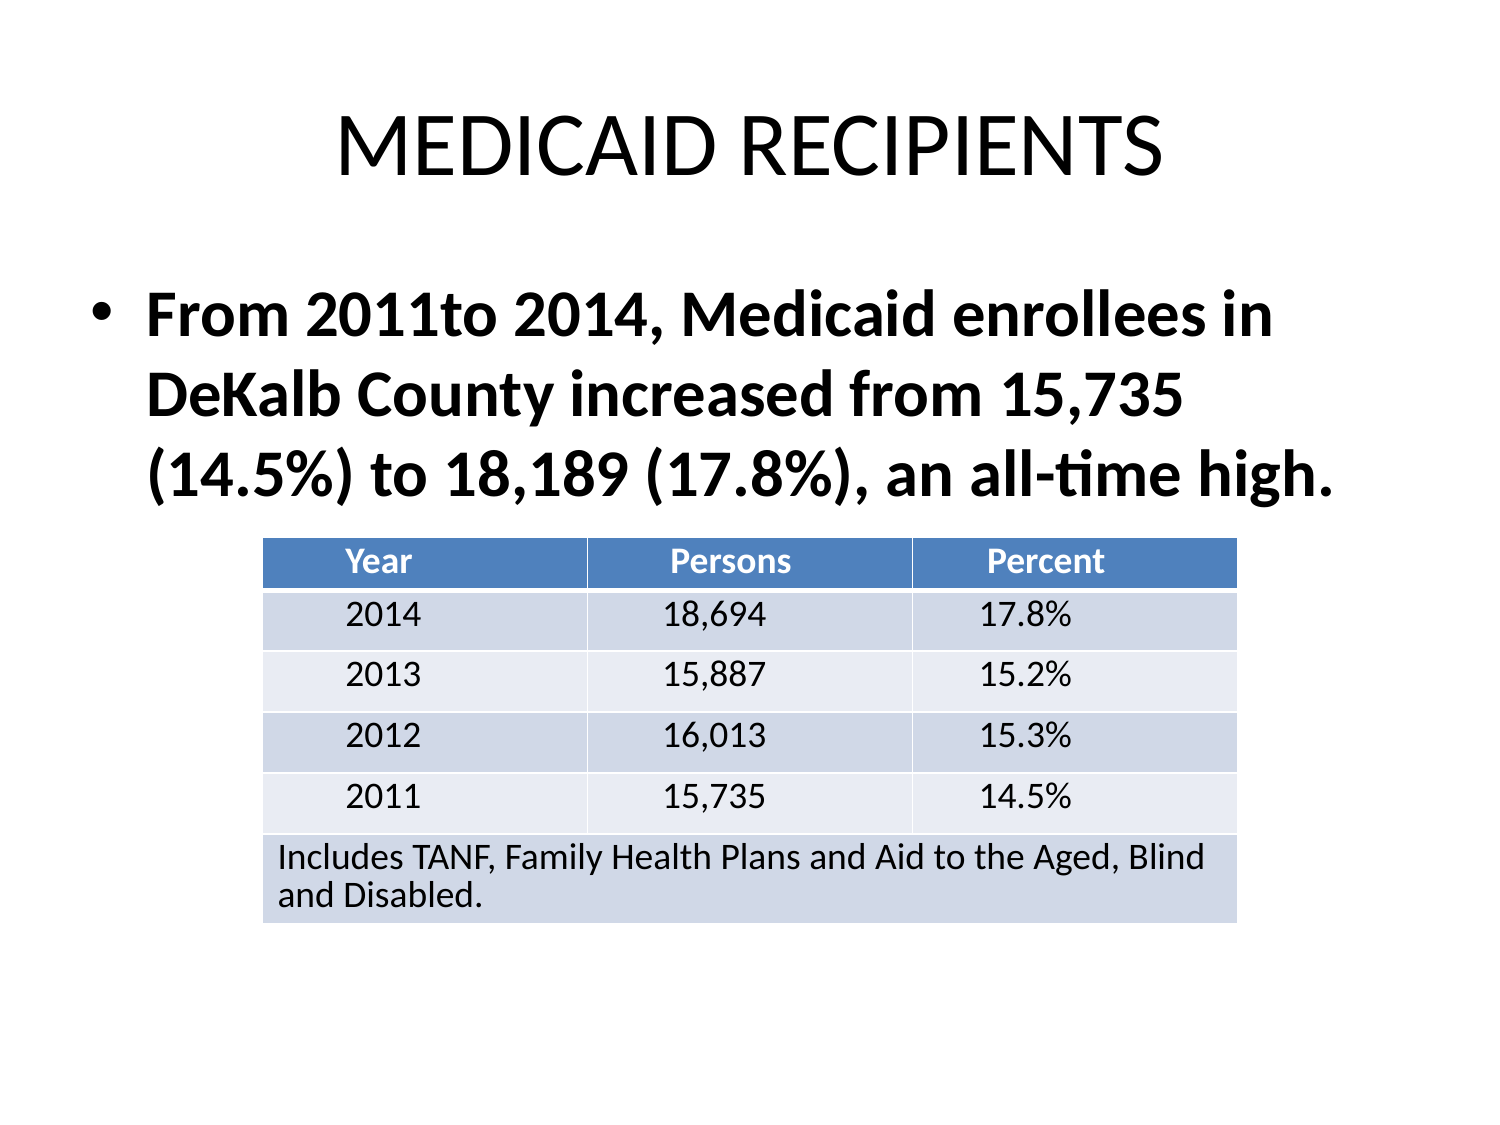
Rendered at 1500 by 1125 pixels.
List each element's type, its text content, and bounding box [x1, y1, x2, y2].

table_cell 15,735 [588, 774, 912, 833]
table_cell 2011 [263, 774, 587, 833]
table_header Year [263, 538, 587, 588]
table_cell 15,887 [588, 652, 912, 711]
table_header Persons [588, 538, 912, 588]
table_cell 14.5% [913, 774, 1237, 833]
table_cell Includes TANF, Family Health Plans and Aid to the Aged, Blind and Disabled. [263, 835, 1237, 923]
table_cell 17.8% [913, 593, 1237, 650]
table_cell 16,013 [588, 713, 912, 772]
table_cell 18,694 [588, 593, 912, 650]
list From 2011to 2014, Medicaid enrollees in DeKalb County increased from 15,735 (14.5%) to 18,189 (17.8%), an all-time high. [75, 262, 1425, 1005]
table_cell 2014 [263, 593, 587, 650]
title MEDICAID RECIPIENTS [75, 45, 1425, 233]
table_cell 2012 [263, 713, 587, 772]
table_cell 15.2% [913, 652, 1237, 711]
table_cell 15.3% [913, 713, 1237, 772]
table_cell 2013 [263, 652, 587, 711]
table_header Percent [913, 538, 1237, 588]
